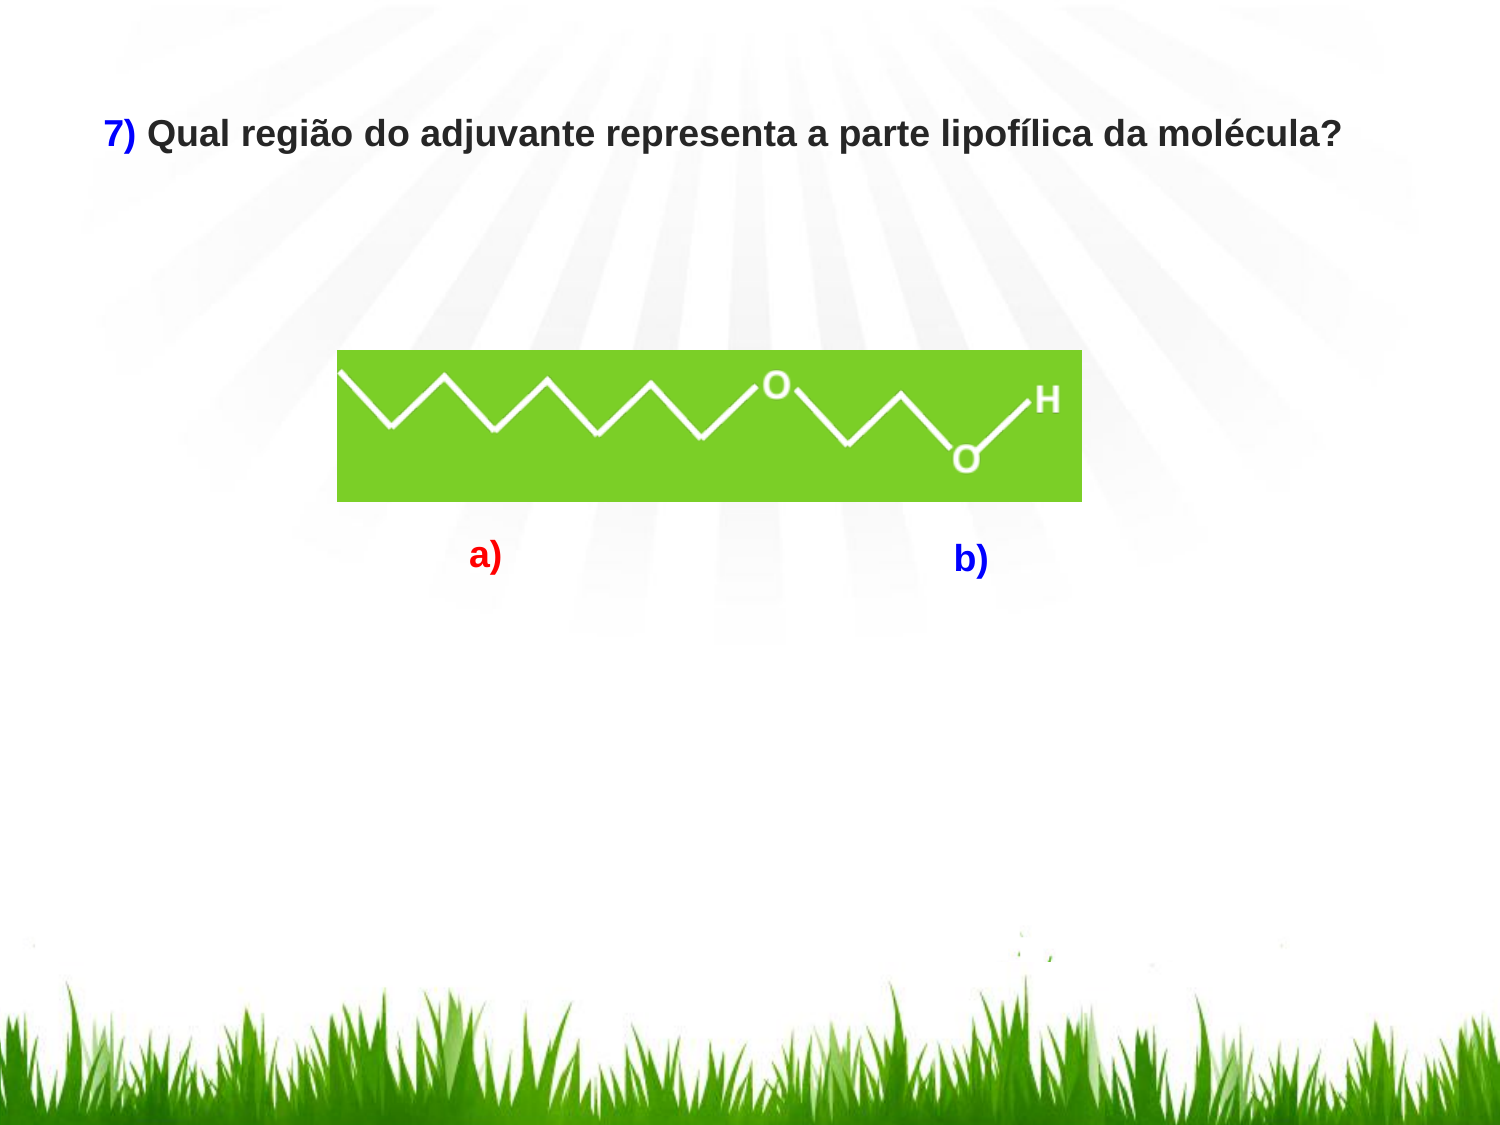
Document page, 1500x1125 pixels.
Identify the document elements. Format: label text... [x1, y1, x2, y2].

text_box b) [938, 527, 1027, 587]
text_box a) [454, 522, 542, 582]
picture [0, 0, 1500, 1125]
text_box 7) Qual região do adjuvante representa a parte lipofílica da molécula? [88, 101, 1412, 162]
